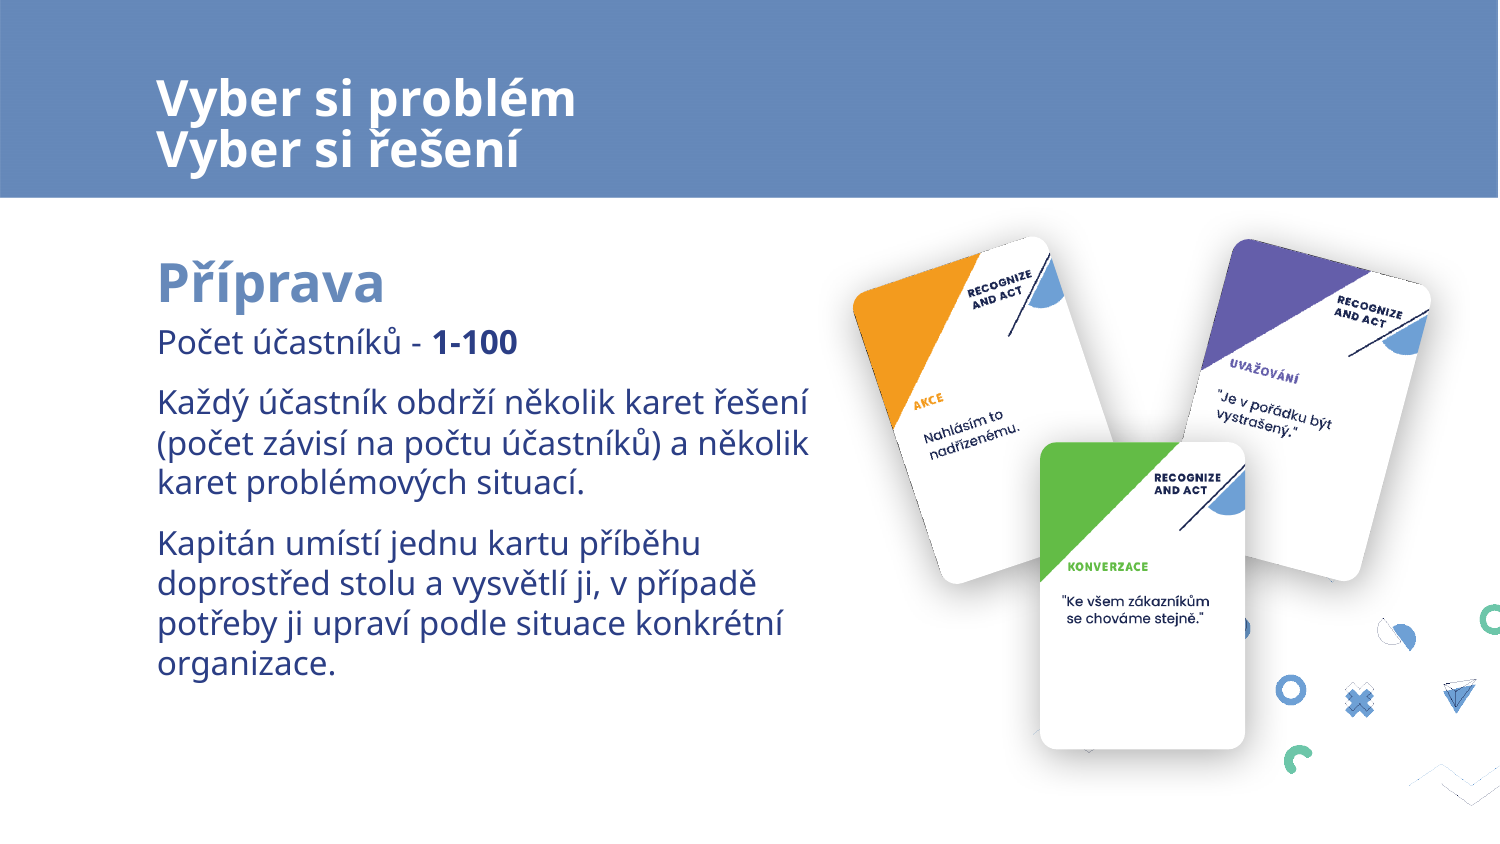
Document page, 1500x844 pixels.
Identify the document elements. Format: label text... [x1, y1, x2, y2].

text_box Příprava [141, 224, 696, 329]
text_box Počet účastníků - 1-100 Každý účastník obdrží několik karet řešení (počet závisí na počtu účastníků) a několik karet problémových situací. Kapitán umístí jednu kartu příběhu doprostřed stolu a vysvětlí ji, v případě potřeby ji upraví podle situace konkrétní organizace. [141, 305, 855, 758]
picture [852, 236, 1500, 807]
picture [0, 0, 1500, 198]
